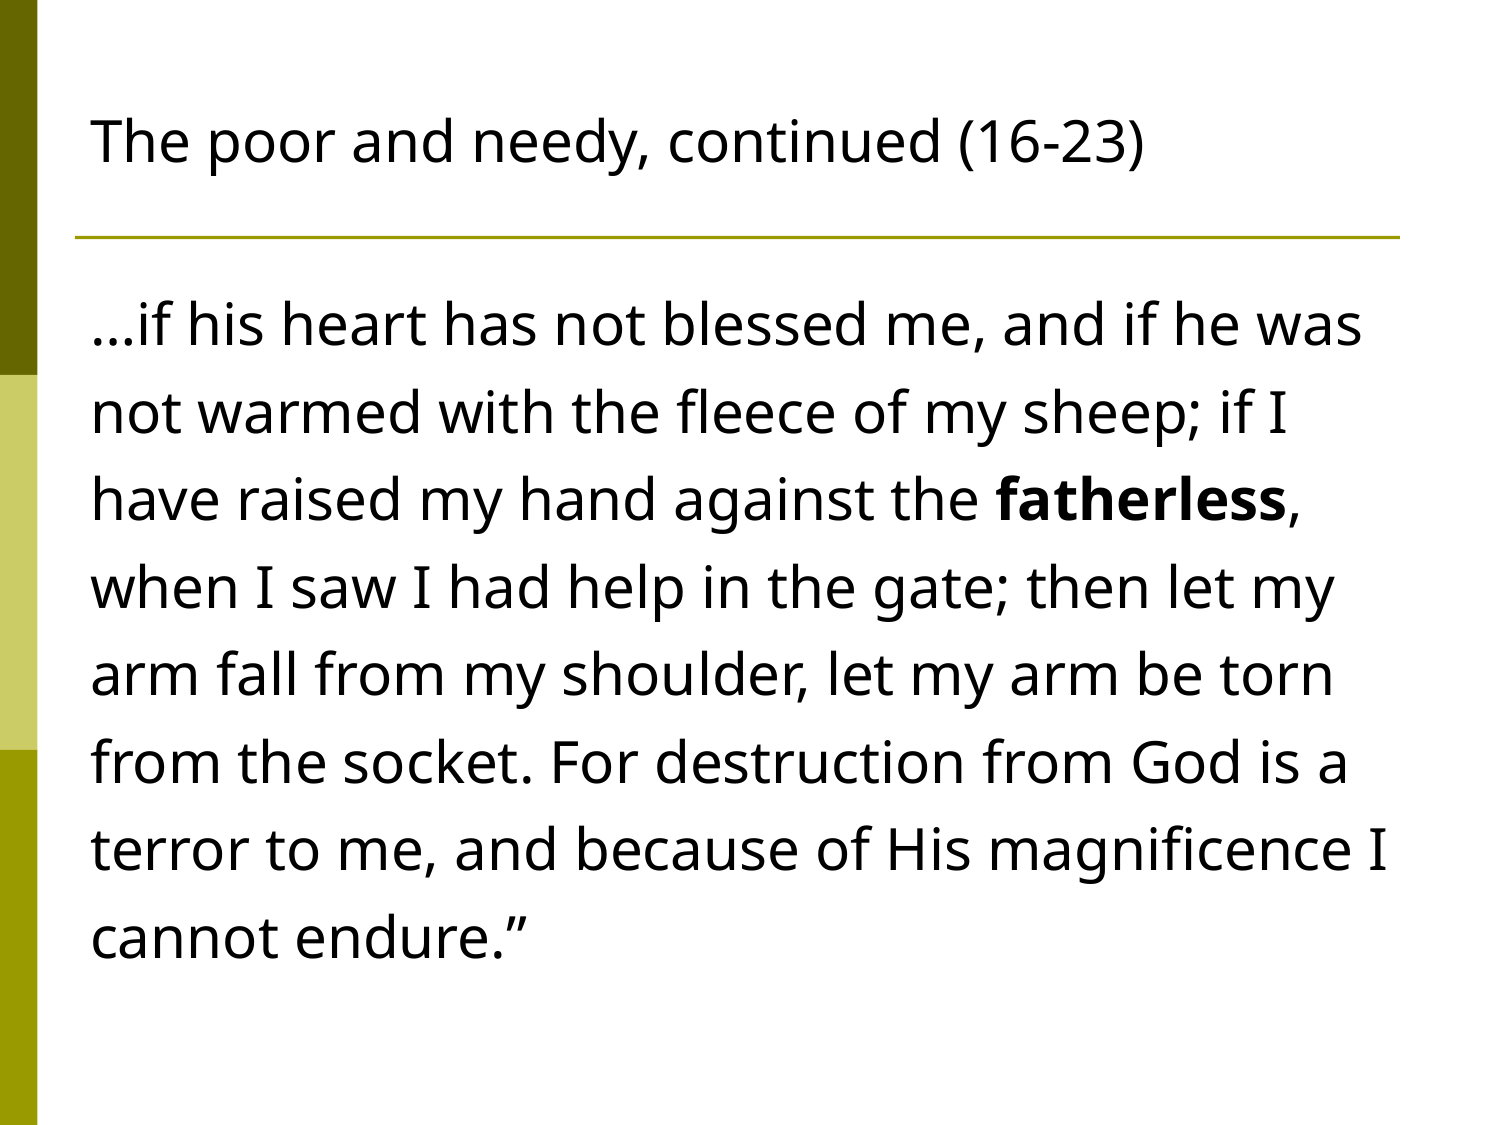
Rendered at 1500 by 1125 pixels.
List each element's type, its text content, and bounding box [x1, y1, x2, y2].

list …if his heart has not blessed me, and if he was not warmed with the fleece of my sheep; if I have raised my hand against the fatherless, when I saw I had help in the gate; then let my arm fall from my shoulder, let my arm be torn from the socket. For destruction from God is a terror to me, and because of His magnificence I cannot endure.” [75, 262, 1425, 1006]
title The poor and needy, continued (16-23) [75, 45, 1425, 233]
